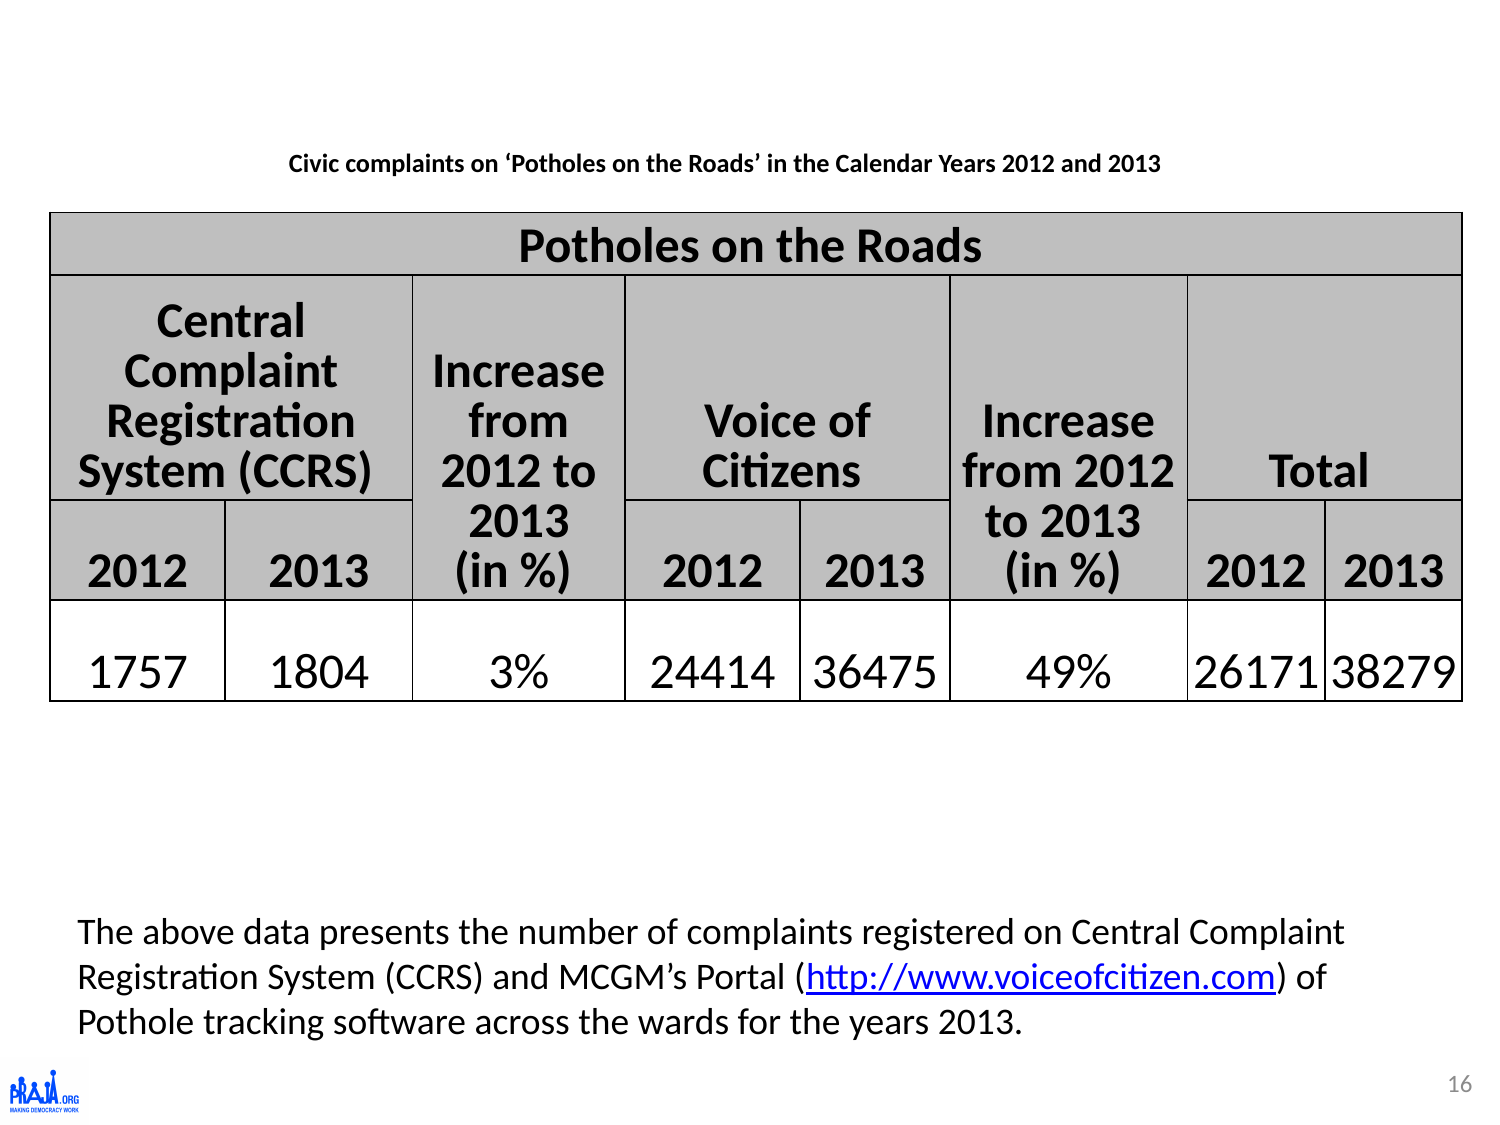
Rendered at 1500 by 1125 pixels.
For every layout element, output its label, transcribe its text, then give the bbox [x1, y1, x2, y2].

title Civic complaints on ‘Potholes on the Roads’ in the Calendar Years 2012 and 2013 [50, 137, 1400, 212]
table_cell 49% [951, 601, 1187, 700]
table_cell 3% [413, 601, 624, 700]
table_cell 2013 [1326, 501, 1461, 599]
table_cell 2012 [626, 501, 799, 599]
table_cell 1757 [51, 601, 224, 700]
table_cell 2013 [801, 501, 949, 599]
table_cell Increase from 2012 to 2013 (in %) [951, 276, 1187, 599]
table_cell 1804 [226, 601, 412, 700]
table_cell 24414 [626, 601, 799, 700]
table_cell 2013 [226, 501, 412, 599]
table_cell 2012 [1188, 501, 1324, 599]
table_cell 2012 [51, 501, 224, 599]
table_cell Central Complaint Registration System (CCRS) [51, 276, 412, 499]
table_cell Total [1188, 276, 1461, 499]
table_header Potholes on the Roads [51, 213, 1461, 274]
table_cell Voice of Citizens [626, 276, 949, 499]
text_box The above data presents the number of complaints registered on Central Complaint Registration System (CCRS) and MCGM’s Portal (http://www.voiceofcitizen.com) of Pothole tracking software across the wards for the years 2013. [62, 899, 1438, 1050]
table_cell 38279 [1326, 601, 1461, 700]
slide_number 16 [1137, 1052, 1488, 1113]
picture [0, 1057, 90, 1125]
table_cell Increase from 2012 to 2013 (in %) [413, 276, 624, 599]
table_cell 26171 [1188, 601, 1324, 700]
table_cell 36475 [801, 601, 949, 700]
